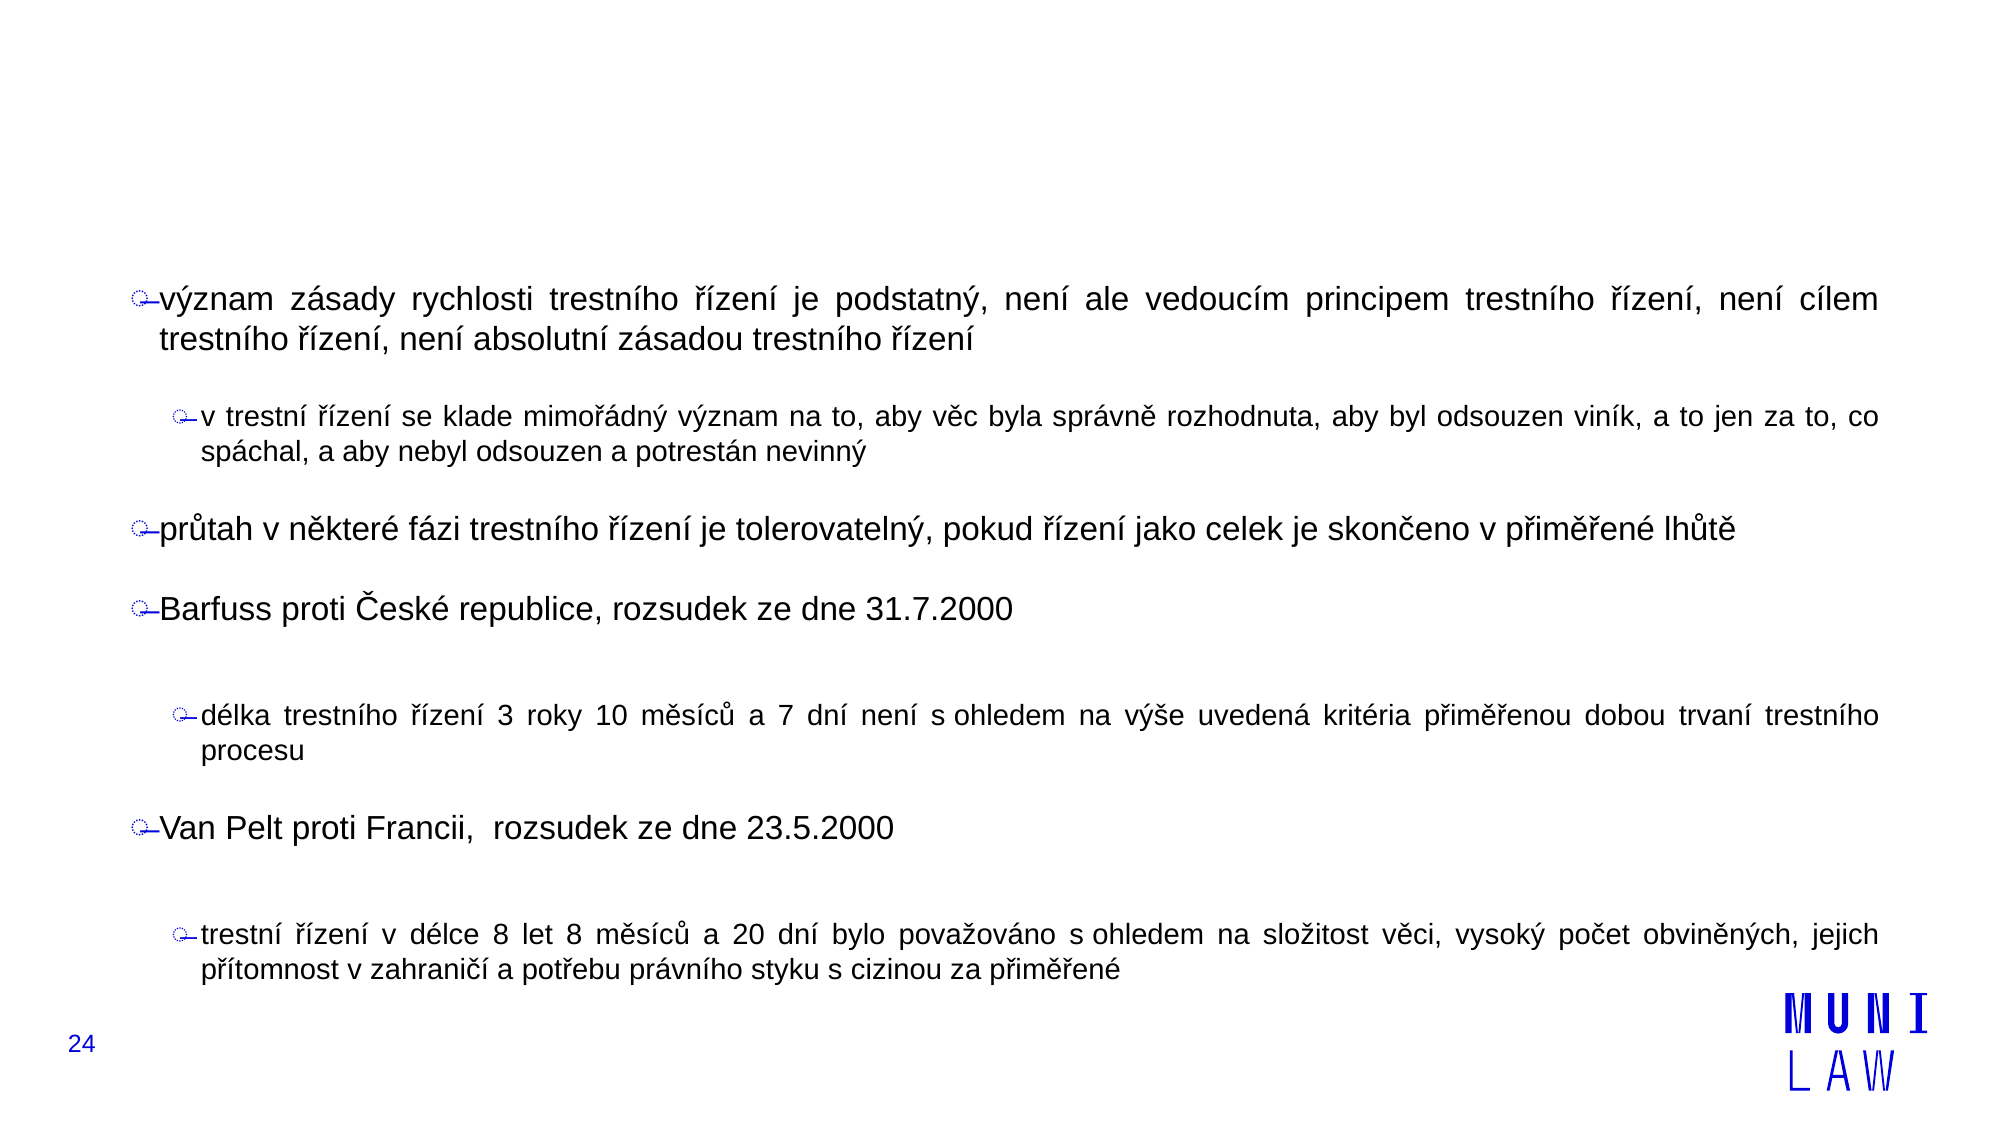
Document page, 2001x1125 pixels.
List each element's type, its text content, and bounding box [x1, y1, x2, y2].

slide_number 24 [67, 1021, 110, 1063]
list význam zásady rychlosti trestního řízení je podstatný, není ale vedoucím principem trestního řízení, není cílem trestního řízení, není absolutní zásadou trestního řízení v trestní řízení se klade mimořádný význam na to, aby věc byla správně rozhodnuta, aby byl odsouzen viník, a to jen za to, co spáchal, a aby nebyl odsouzen a potrestán nevinný průtah v některé fázi trestního řízení je tolerovatelný, pokud řízení jako celek je skončeno v přiměřené lhůtě Barfuss proti České republice, rozsudek ze dne 31.7.2000 délka trestního řízení 3 roky 10 měsíců a 7 dní není s ohledem na výše uvedená kritéria přiměřenou dobou trvaní trestního procesu Van Pelt proti Francii, rozsudek ze dne 23.5.2000 trestní řízení v délce 8 let 8 měsíců a 20 dní bylo považováno s ohledem na složitost věci, vysoký počet obviněných, jejich přítomnost v zahraničí a potřebu právního styku s cizinou za přiměřené [118, 277, 1883, 957]
